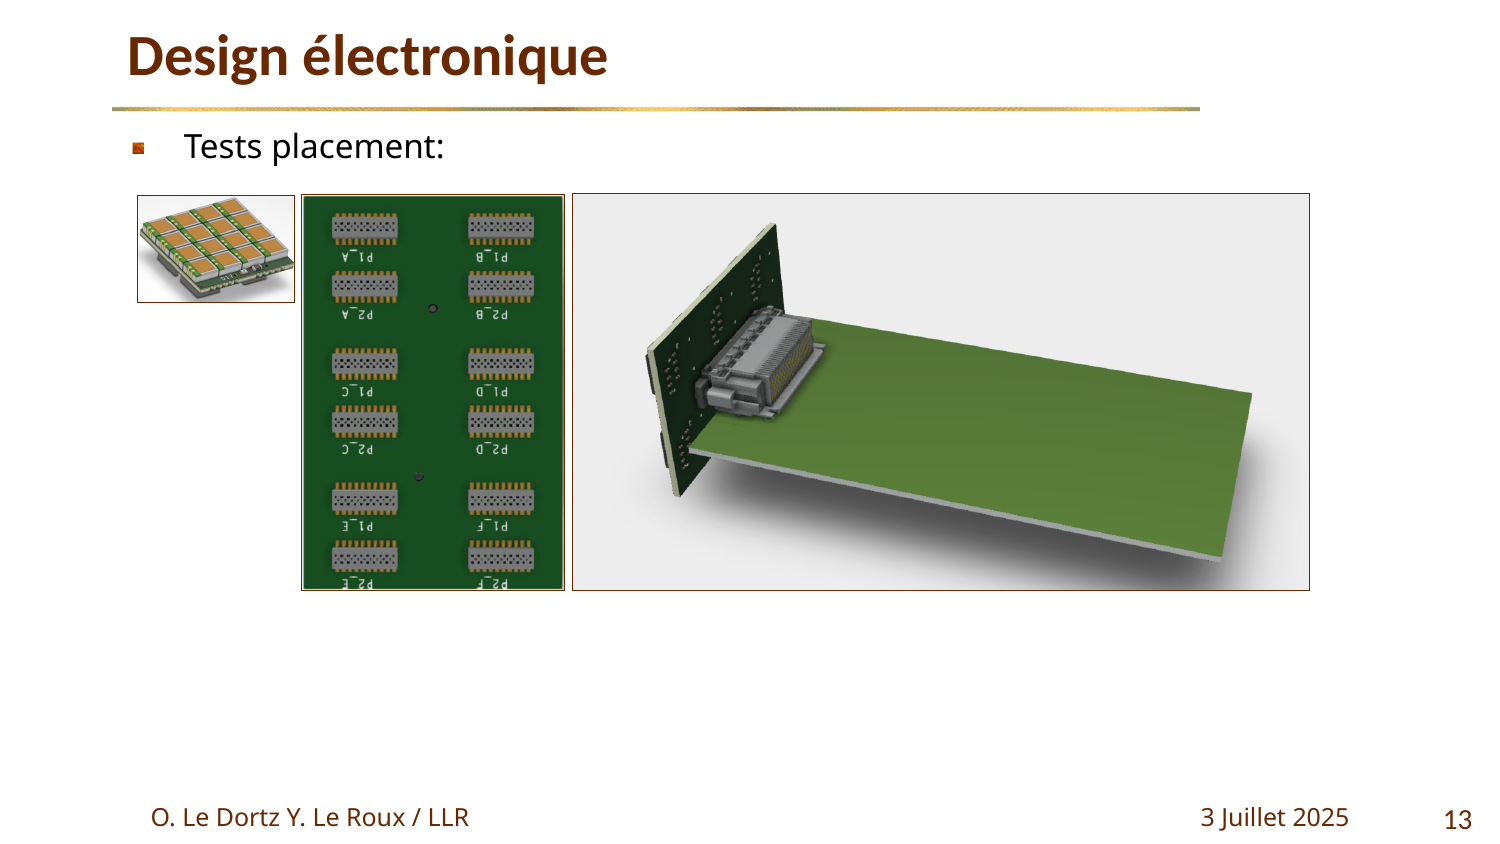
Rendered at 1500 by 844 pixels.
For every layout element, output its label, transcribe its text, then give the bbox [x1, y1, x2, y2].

picture [127, 137, 144, 154]
text_box Tests placement: [112, 117, 537, 179]
picture [112, 103, 1200, 117]
picture [136, 193, 1311, 591]
title Design électronique [112, 18, 1388, 85]
slide_number 13 [1387, 792, 1488, 823]
footer O. Le Dortz Y. Le Roux / LLR 3 Juillet 2025 [112, 793, 1389, 824]
